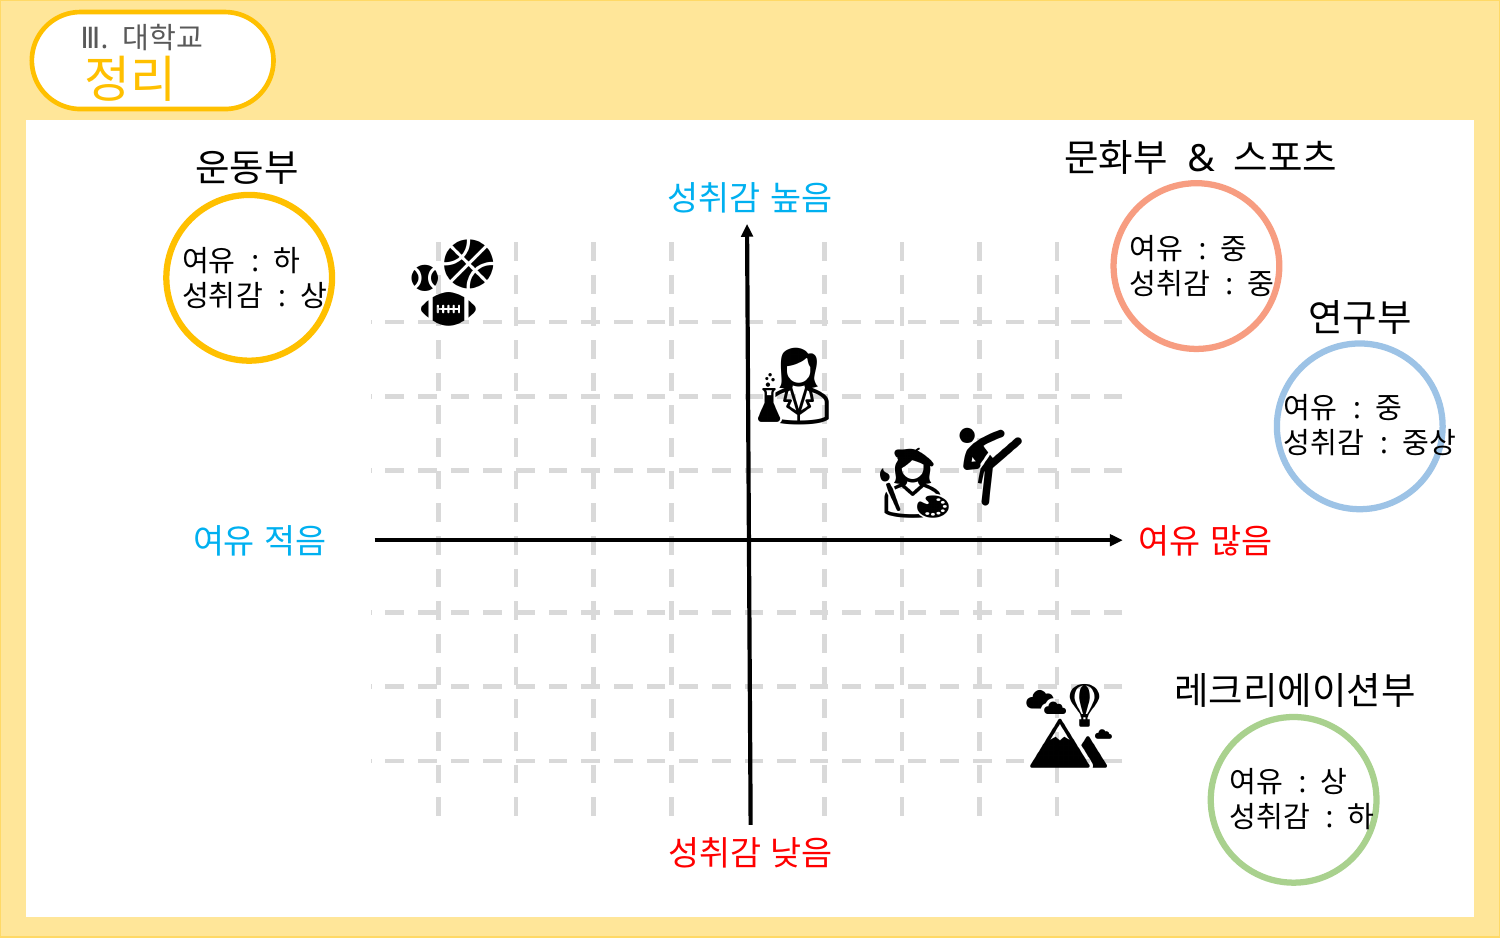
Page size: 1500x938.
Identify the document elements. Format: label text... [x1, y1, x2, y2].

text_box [371, 224, 1123, 825]
text_box 여유 : 상 성취감 : 하 [1214, 755, 1433, 841]
text_box 여유 : 중 성취감 : 중상 [1269, 382, 1488, 467]
text_box [70, 11, 271, 40]
text_box [1222, 720, 1365, 755]
text_box 여유 : 중 성취감 : 중 [1114, 223, 1290, 308]
text_box [30, 13, 70, 109]
text_box 운동부 [180, 136, 314, 197]
text_box 레크리에이션부 [1159, 659, 1456, 720]
picture [402, 232, 503, 333]
text_box [1286, 467, 1434, 511]
text_box 여유 많음 [1123, 512, 1287, 569]
text_box Ⅲ. 대학교 [65, 12, 219, 63]
text_box [1220, 841, 1367, 884]
text_box 성취감 높음 [652, 169, 847, 224]
text_box [1123, 308, 1270, 350]
text_box [1209, 773, 1214, 827]
text_box 정리 [70, 40, 403, 116]
picture [752, 339, 845, 432]
picture [869, 419, 1036, 525]
picture [1018, 675, 1119, 776]
text_box 문화부 & 스포츠 [1049, 126, 1352, 187]
text_box [177, 197, 321, 234]
text_box 여유 적음 [178, 512, 342, 569]
text_box [176, 320, 322, 362]
text_box 여유 : 하 성취감 : 상 [167, 234, 343, 320]
text_box [1124, 187, 1269, 223]
text_box [1288, 347, 1431, 382]
text_box 성취감 낮음 [653, 825, 848, 880]
text_box 연구부 [1293, 287, 1450, 347]
